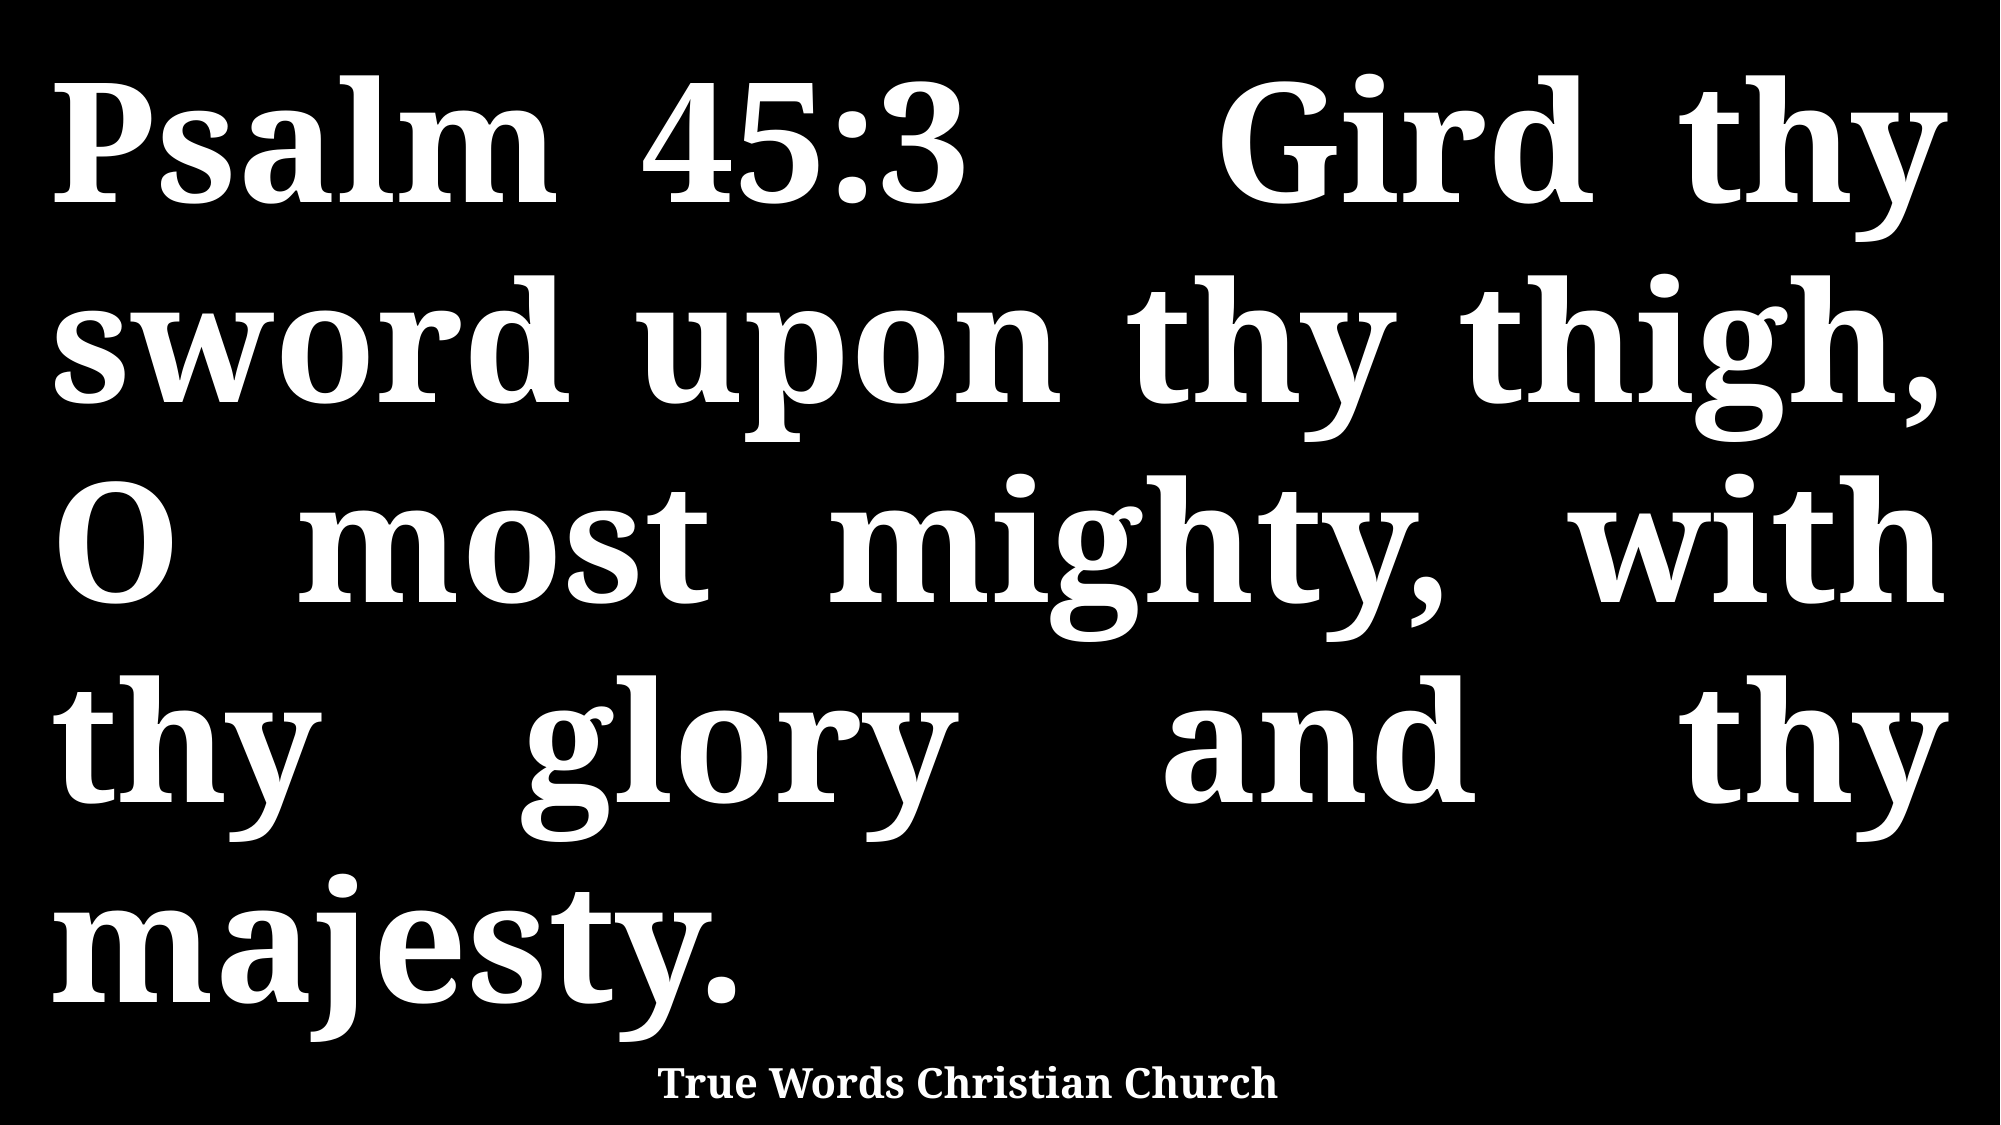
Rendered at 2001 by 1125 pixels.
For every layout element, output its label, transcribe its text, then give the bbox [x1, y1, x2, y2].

text_box Psalm 45:3 Gird thy sword upon thy thigh, O most mighty, with thy glory and thy majesty. [35, 28, 1965, 1043]
text_box True Words Christian Church [642, 1049, 1294, 1114]
